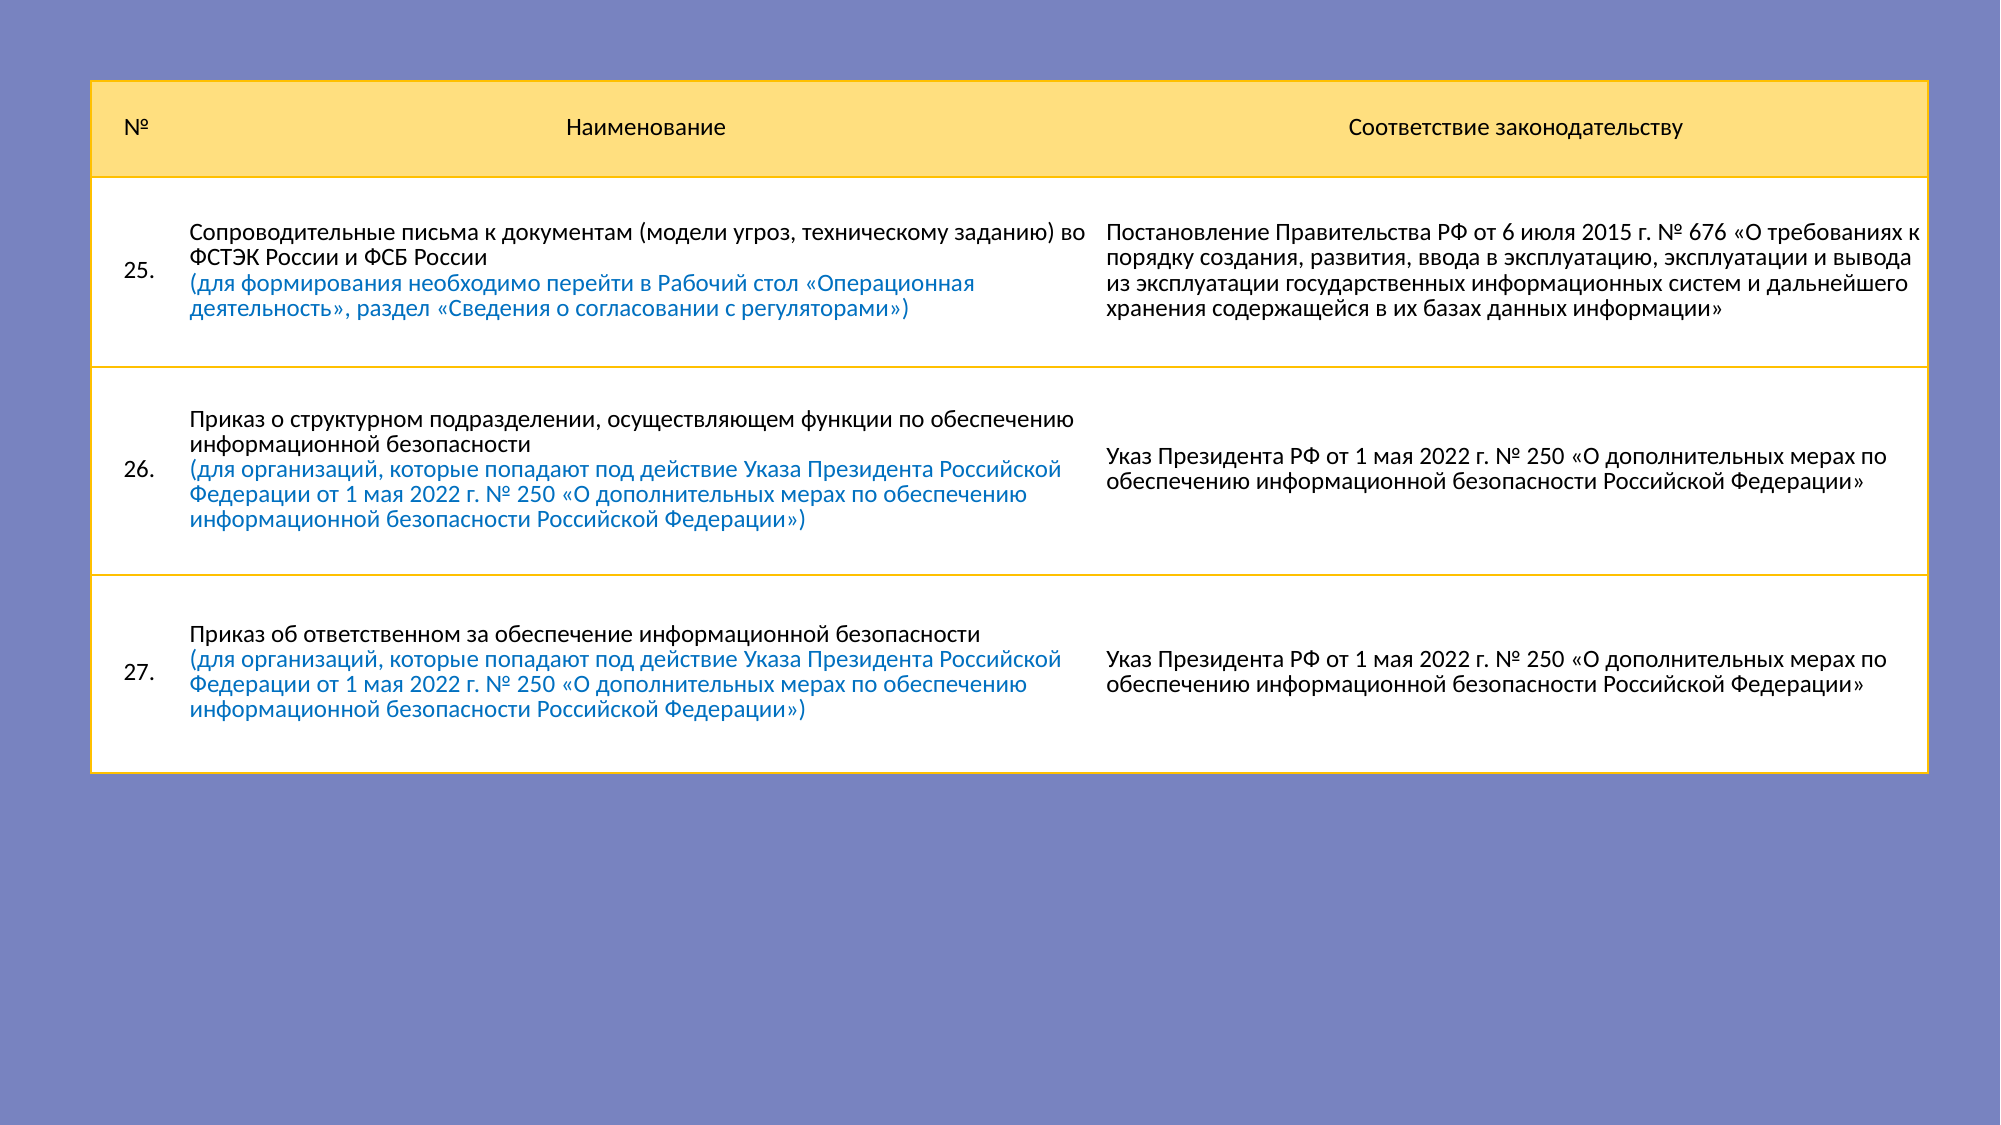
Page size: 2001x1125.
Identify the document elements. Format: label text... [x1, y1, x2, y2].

table_cell 27. [92, 576, 188, 772]
table_cell Указ Президента РФ от 1 мая 2022 г. № 250 «О дополнительных мерах по обеспечению информационной безопасности Российской Федерации» [1105, 368, 1927, 574]
table_cell Постановление Правительства РФ от 6 июля 2015 г. № 676 «О требованиях к порядку создания, развития, ввода в эксплуатацию, эксплуатации и вывода из эксплуатации государственных информационных систем и дальнейшего хранения содержащейся в их базах данных информации» [1105, 178, 1927, 366]
table_header Наименование [188, 82, 1105, 176]
table_cell 26. [92, 368, 188, 574]
table_header Соответствие законодательству [1105, 82, 1927, 176]
table_cell Приказ о структурном подразделении, осуществляющем функции по обеспечению информационной безопасности (для организаций, которые попадают под действие Указа Президента Российской Федерации от 1 мая 2022 г. № 250 «О дополнительных мерах по обеспечению информационной безопасности Российской Федерации») [188, 368, 1105, 574]
table_cell Приказ об ответственном за обеспечение информационной безопасности (для организаций, которые попадают под действие Указа Президента Российской Федерации от 1 мая 2022 г. № 250 «О дополнительных мерах по обеспечению информационной безопасности Российской Федерации») [188, 576, 1105, 772]
table_cell Сопроводительные письма к документам (модели угроз, техническому заданию) во ФСТЭК России и ФСБ России (для формирования необходимо перейти в Рабочий стол «Операционная деятельность», раздел «Сведения о согласовании с регуляторами») [188, 178, 1105, 366]
table_cell 25. [92, 178, 188, 366]
table_header № [92, 82, 188, 176]
table_cell Указ Президента РФ от 1 мая 2022 г. № 250 «О дополнительных мерах по обеспечению информационной безопасности Российской Федерации» [1105, 576, 1927, 772]
